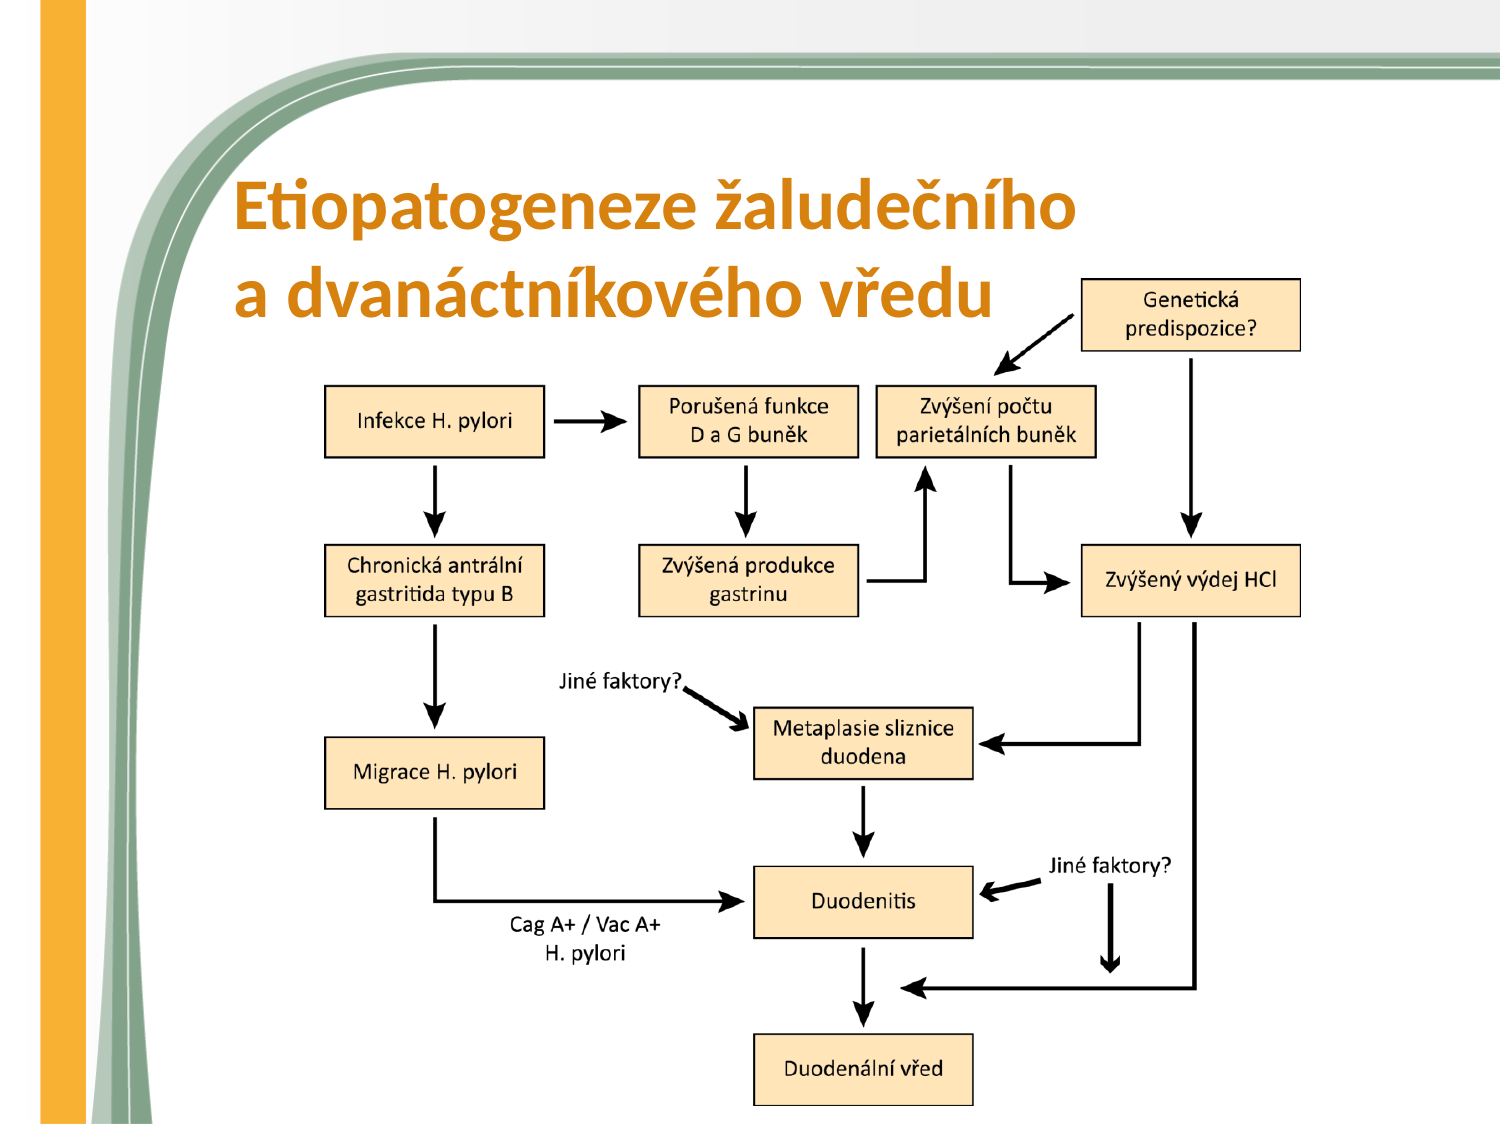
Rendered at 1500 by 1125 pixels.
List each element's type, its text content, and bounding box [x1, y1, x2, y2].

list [324, 278, 1301, 1107]
picture [0, 0, 1500, 1125]
title Etiopatogeneze žaludečního a dvanáctníkového vředu [218, 149, 1425, 338]
